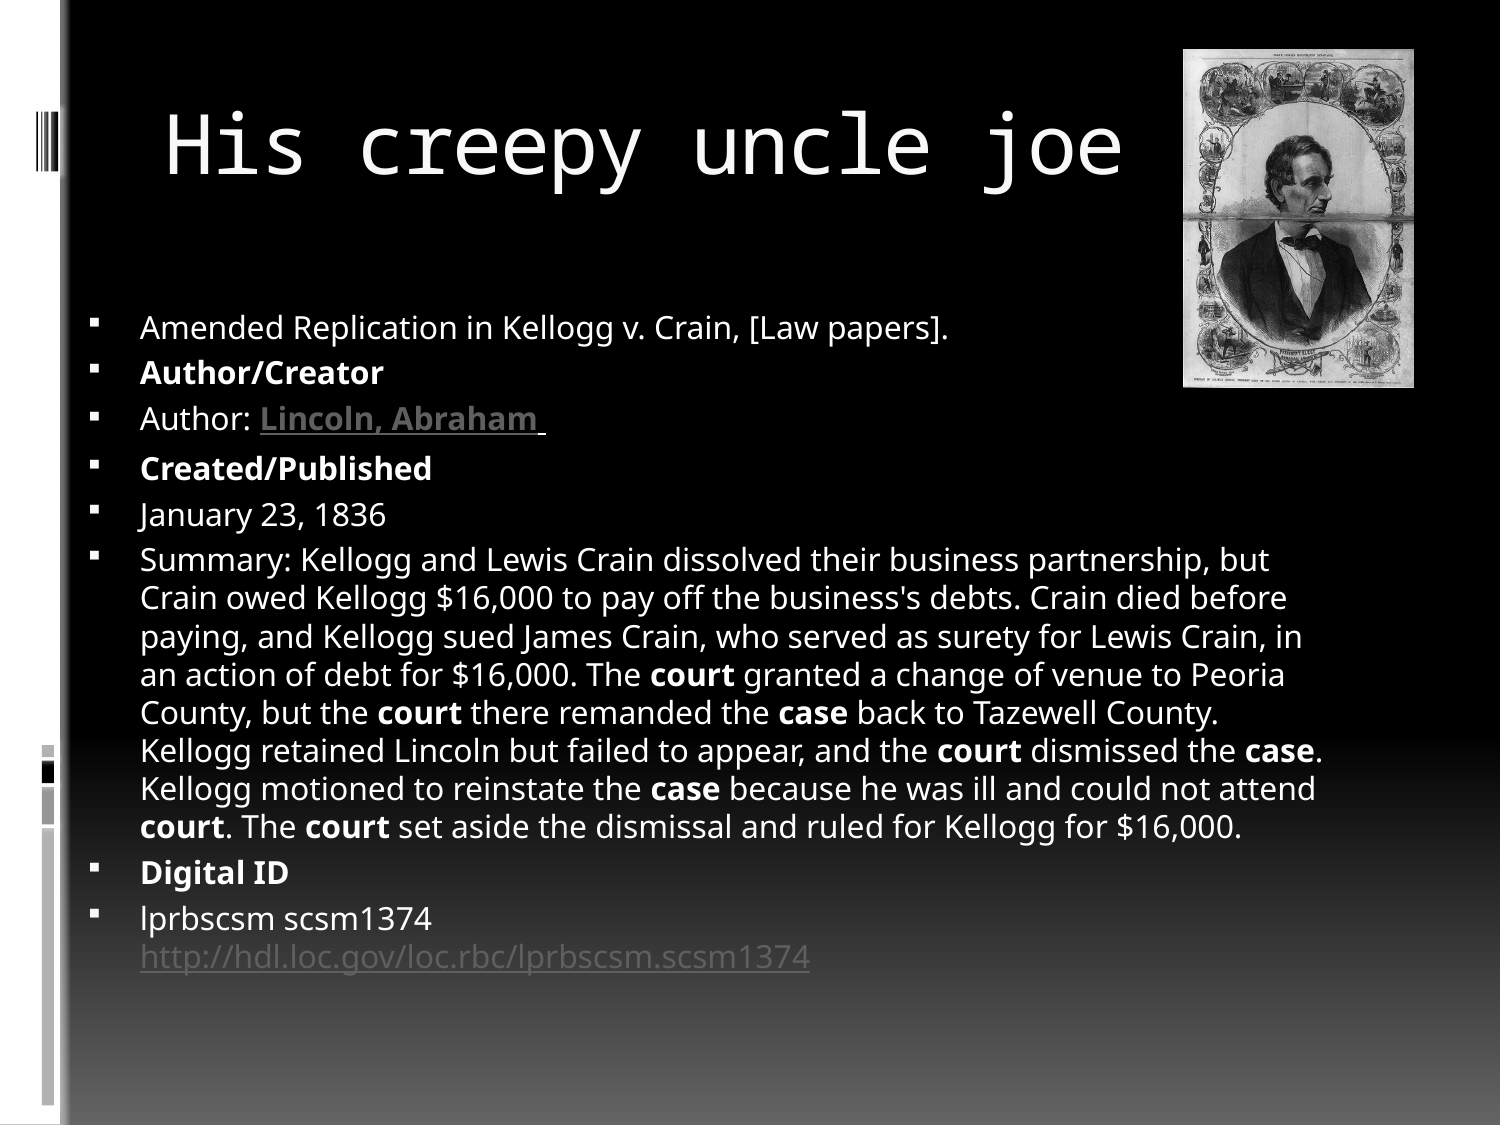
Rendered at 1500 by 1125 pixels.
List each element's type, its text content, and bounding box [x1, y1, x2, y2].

list Amended Replication in Kellogg v. Crain, [Law papers]. Author/Creator Author: Lincoln, Abraham Created/Published January 23, 1836 Summary: Kellogg and Lewis Crain dissolved their business partnership, but Crain owed Kellogg $16,000 to pay off the business's debts. Crain died before paying, and Kellogg sued James Crain, who served as surety for Lewis Crain, in an action of debt for $16,000. The court granted a change of venue to Peoria County, but the court there remanded the case back to Tazewell County. Kellogg retained Lincoln but failed to appear, and the court dismissed the case. Kellogg motioned to reinstate the case because he was ill and could not attend court. The court set aside the dismissal and ruled for Kellogg for $16,000. Digital ID lprbscsm scsm1374 http://hdl.loc.gov/loc.rbc/lprbscsm.scsm1374 [62, 299, 1350, 1008]
picture [1183, 49, 1415, 388]
title His creepy uncle joe [150, 83, 1175, 234]
